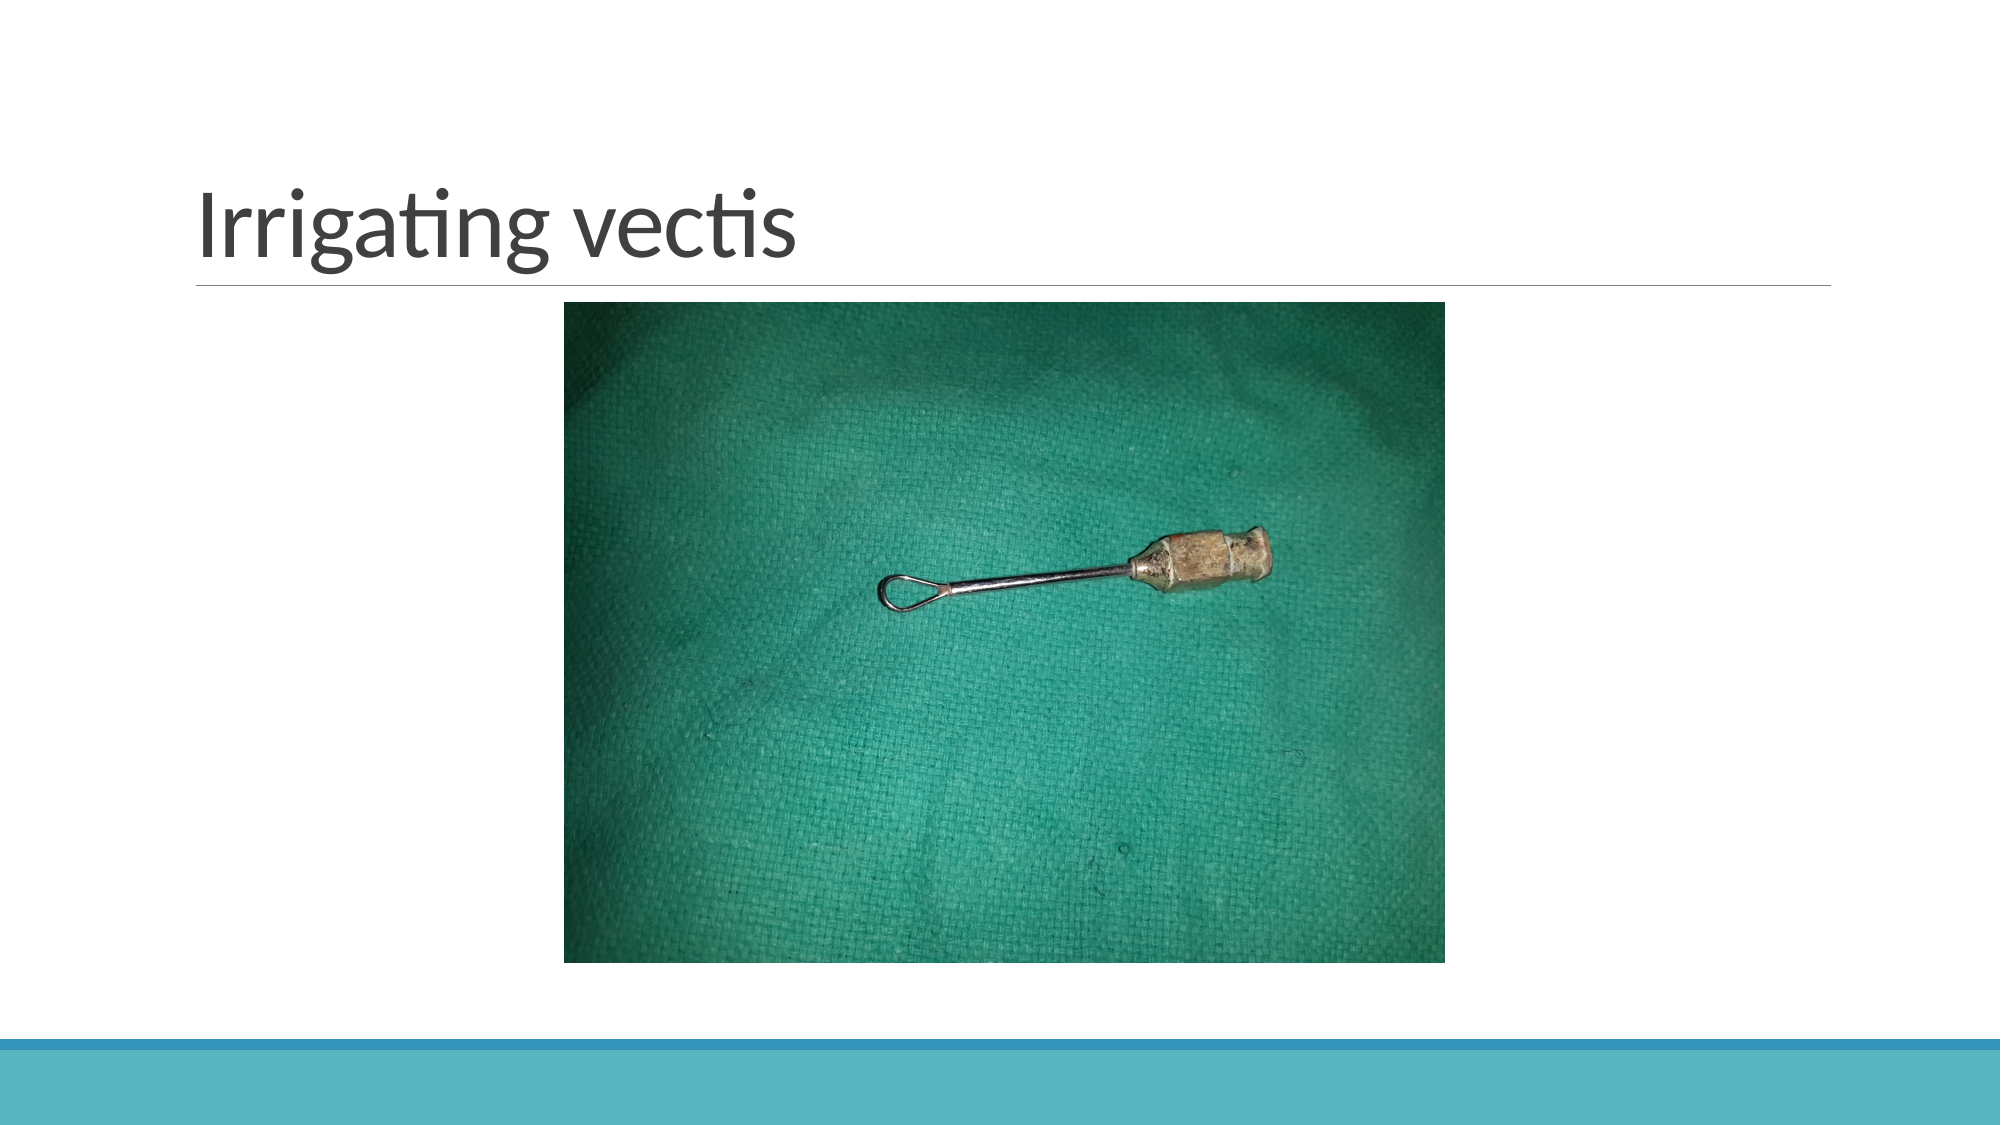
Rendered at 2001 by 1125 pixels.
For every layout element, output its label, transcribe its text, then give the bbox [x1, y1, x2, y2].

title Irrigating vectis [180, 47, 1830, 285]
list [564, 302, 1446, 964]
